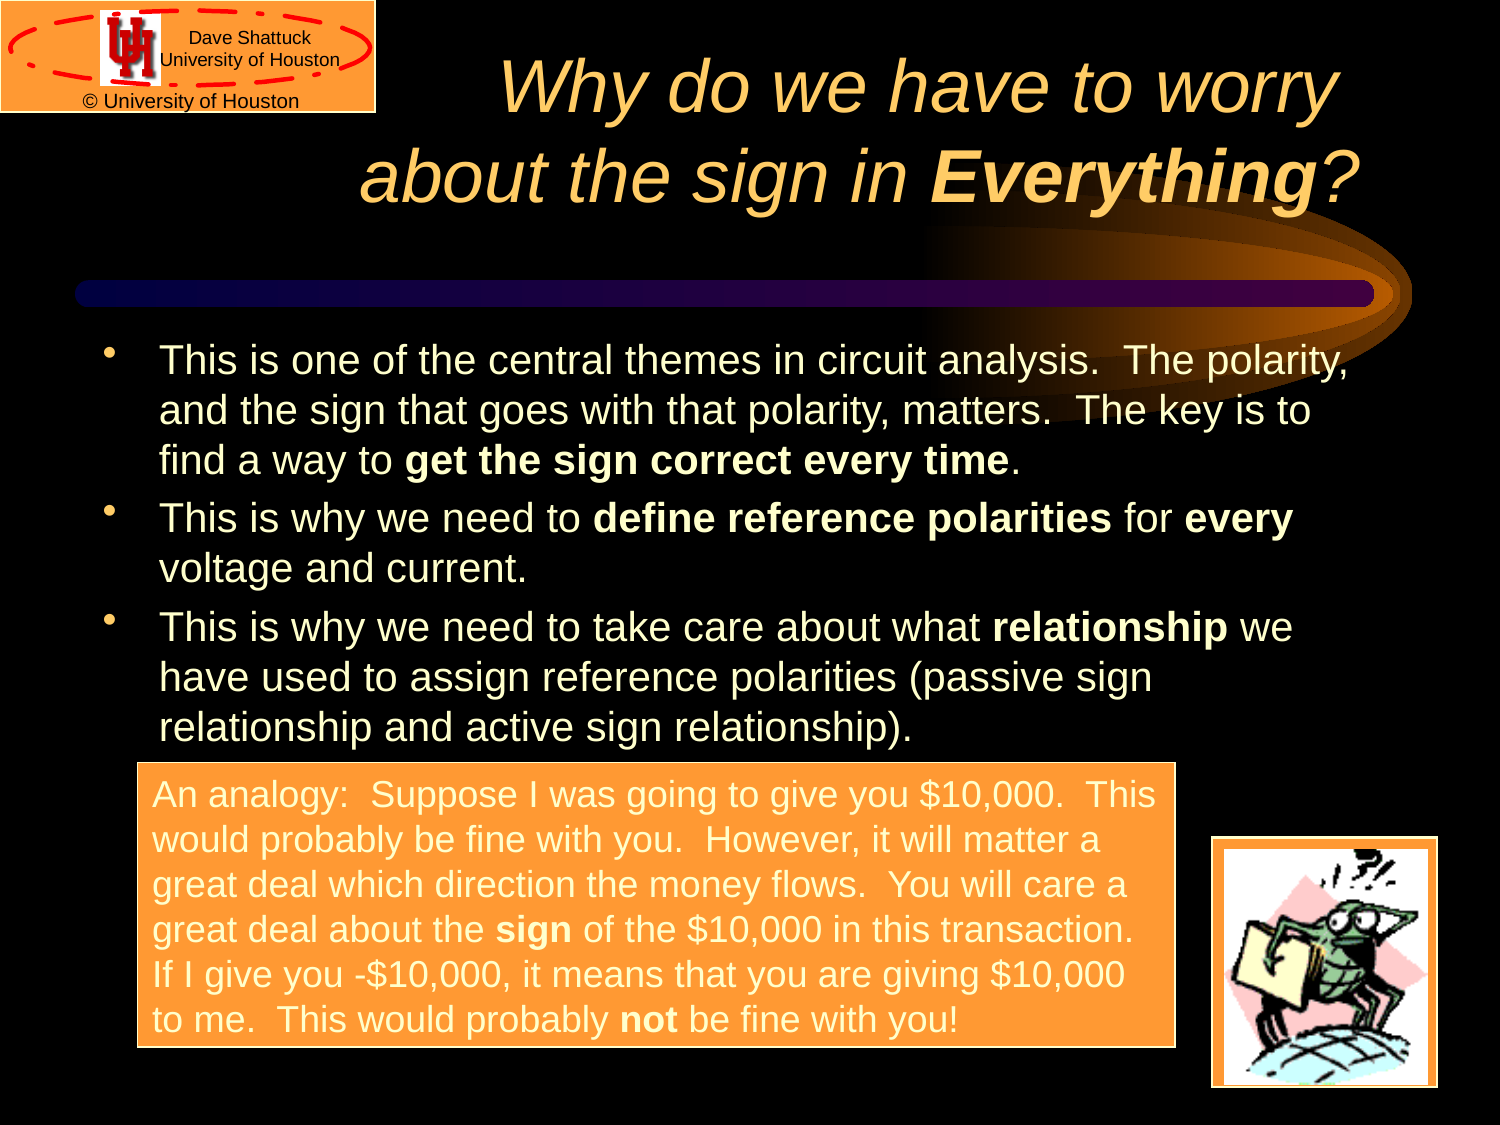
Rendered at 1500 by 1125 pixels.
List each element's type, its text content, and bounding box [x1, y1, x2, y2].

text_box An analogy: Suppose I was going to give you $10,000. This would probably be fine with you. However, it will matter a great deal which direction the money flows. You will care a great deal about the sign of the $10,000 in this transaction. If I give you -$10,000, it means that you are giving $10,000 to me. This would probably not be fine with you! [137, 762, 1175, 1048]
list This is one of the central themes in circuit analysis. The polarity, and the sign that goes with that polarity, matters. The key is to find a way to get the sign correct every time. This is why we need to define reference polarities for every voltage and current. This is why we need to take care about what relationship we have used to assign reference polarities (passive sign relationship and active sign relationship). [87, 324, 1388, 775]
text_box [1212, 837, 1438, 1088]
title Why do we have to worry about the sign in Everything? [99, 24, 1375, 225]
